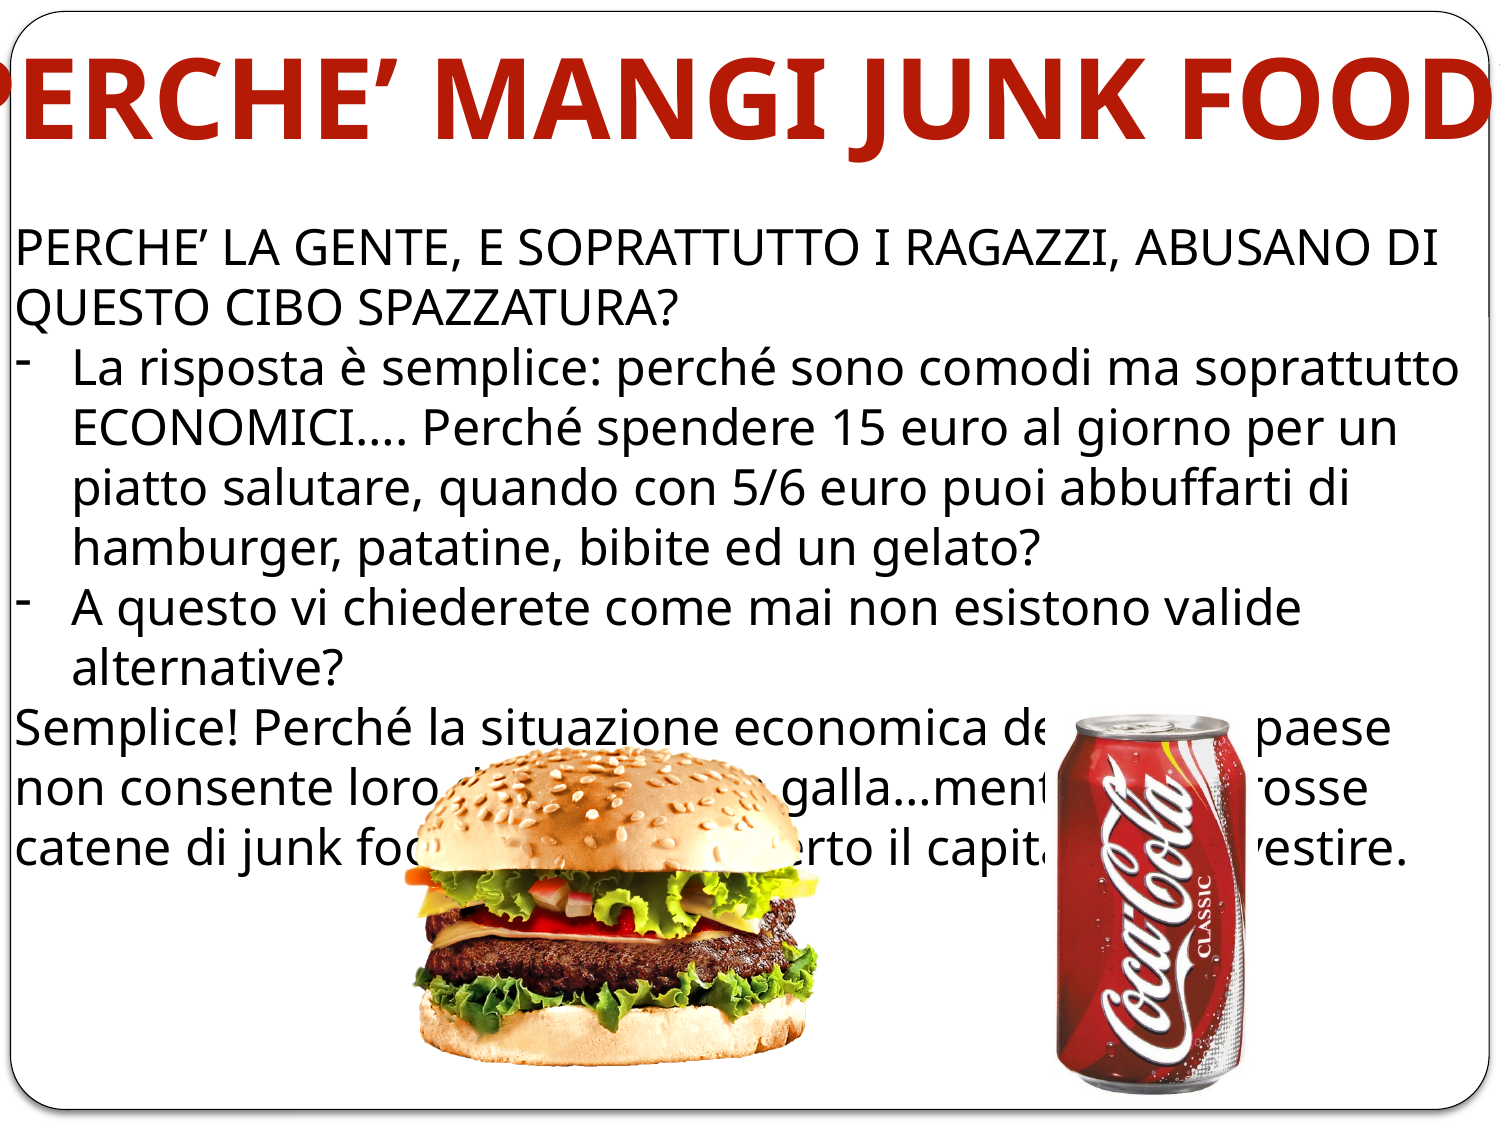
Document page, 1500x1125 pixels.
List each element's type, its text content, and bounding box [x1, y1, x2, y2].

picture [383, 727, 845, 1091]
text_box PERCHE’ LA GENTE, E SOPRATTUTTO I RAGAZZI, ABUSANO DI QUESTO CIBO SPAZZATURA? La risposta è semplice: perché sono comodi ma soprattutto ECONOMICI…. Perché spendere 15 euro al giorno per un piatto salutare, quando con 5/6 euro puoi abbuffarti di hamburger, patatine, bibite ed un gelato? A questo vi chiederete come mai non esistono valide alternative? Semplice! Perché la situazione economica del nostro paese non consente loro di rimanere a galla…mentre alle grosse catene di junk food non manca certo il capitale da investire. [0, 208, 1500, 1083]
text_box PERCHE’ MANGI JUNK FOOD? [0, 19, 1500, 170]
picture [1045, 703, 1259, 1104]
